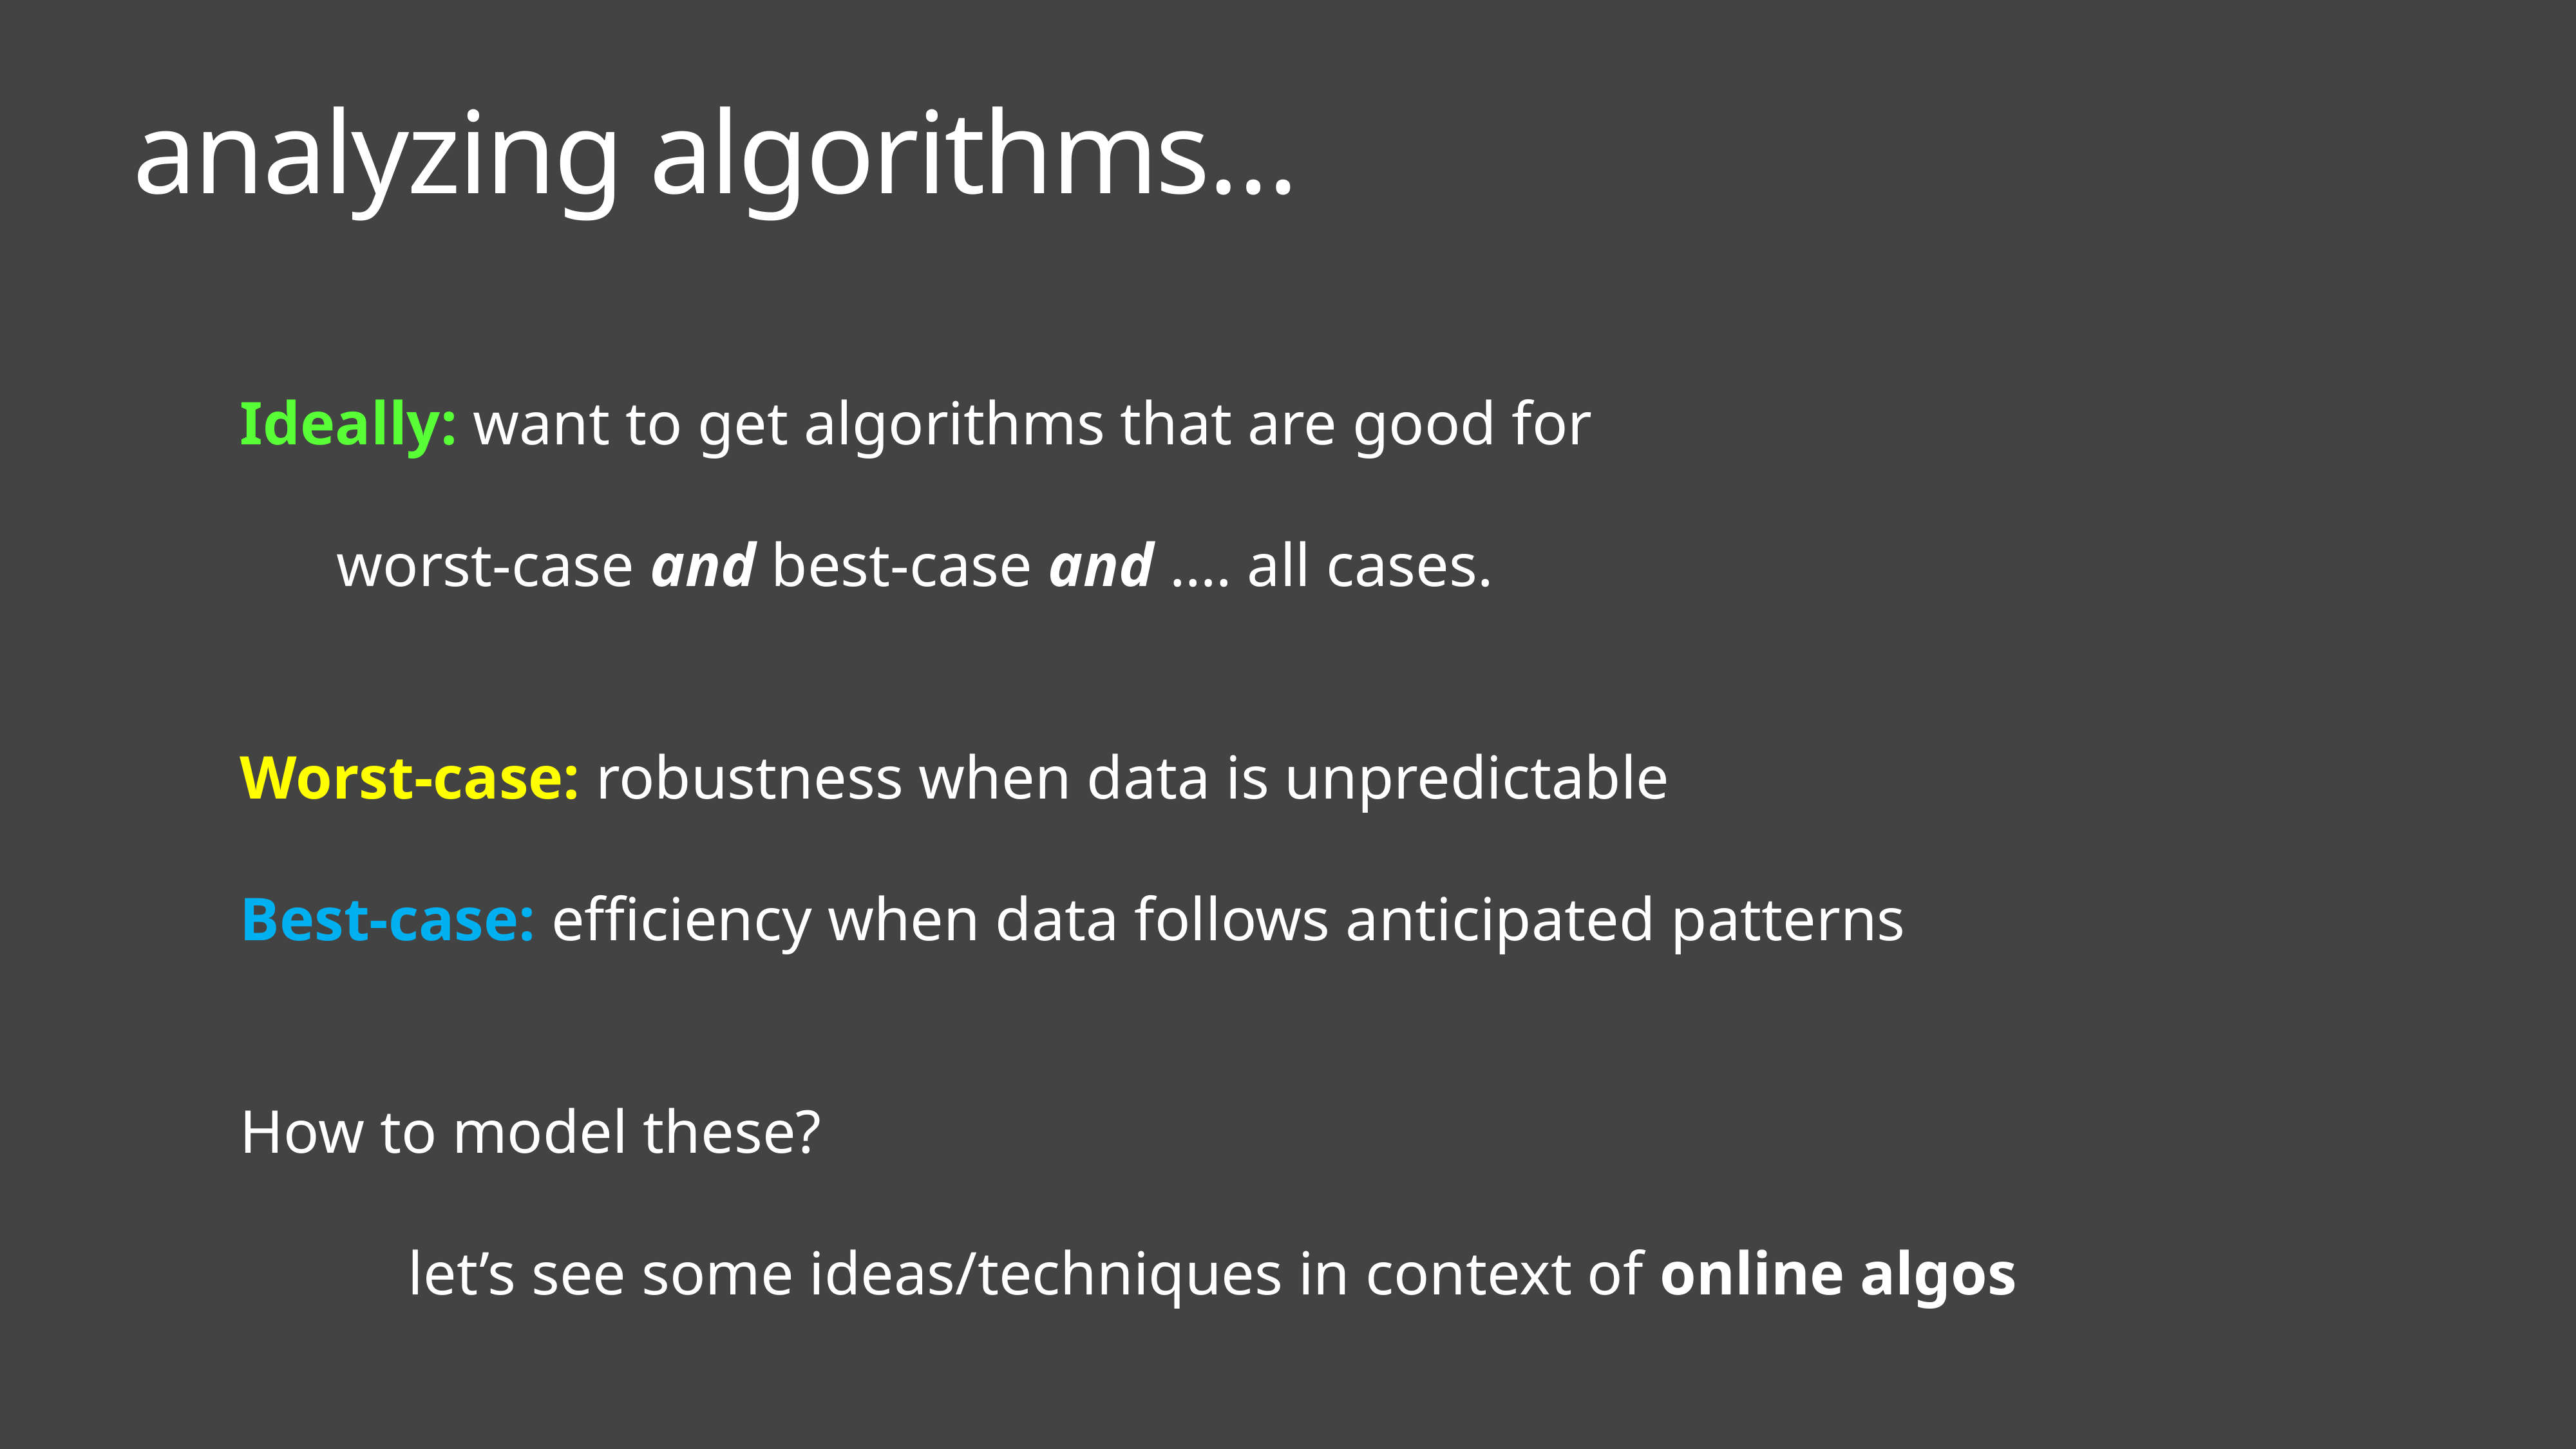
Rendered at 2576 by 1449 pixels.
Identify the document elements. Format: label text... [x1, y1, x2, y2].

title analyzing algorithms… [127, 100, 2449, 253]
text_box Ideally: want to get algorithms that are good for worst-case and best-case and …. all cases. Worst-case: robustness when data is unpredictable Best-case: efficiency when data follows anticipated patterns How to model these? let’s see some ideas/techniques in context of online algos [230, 381, 2382, 1311]
